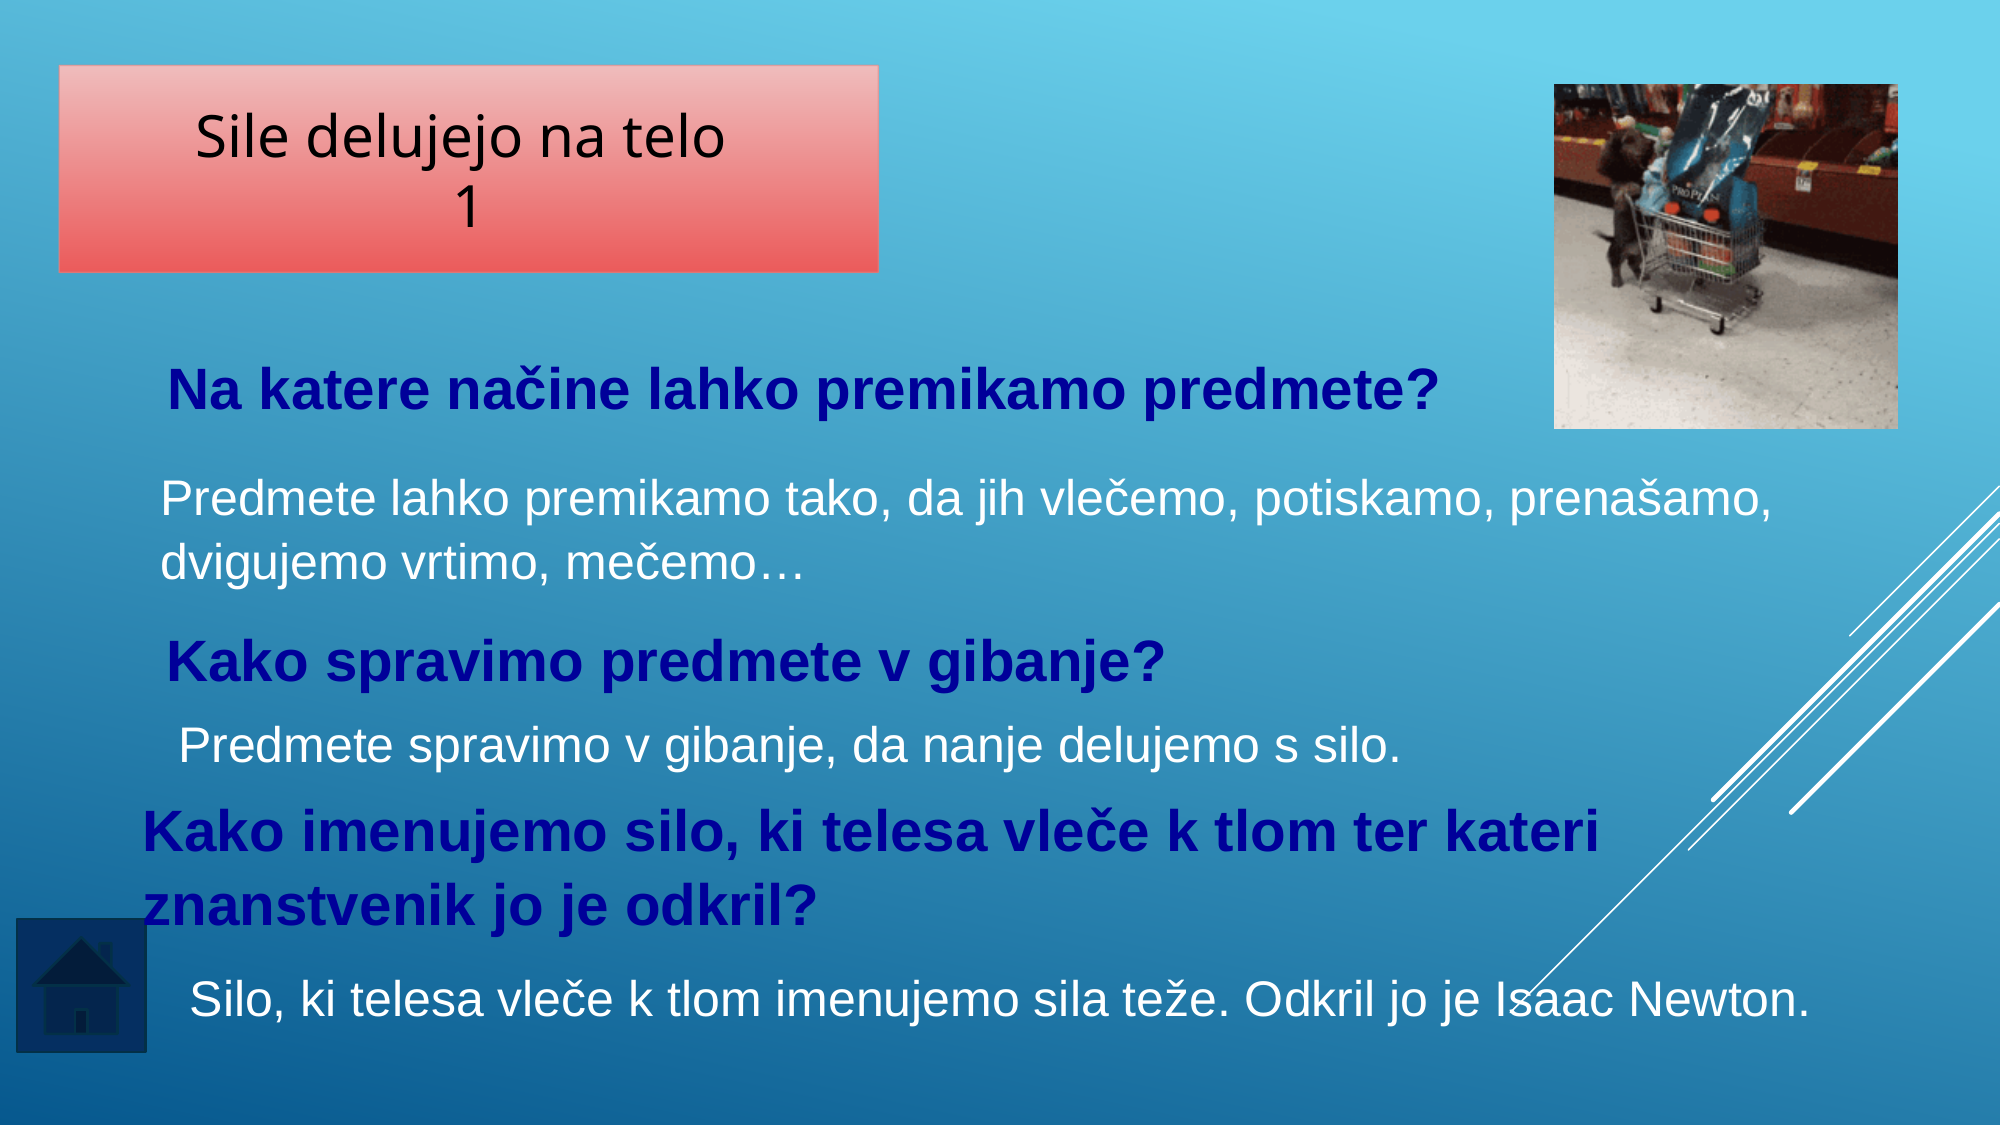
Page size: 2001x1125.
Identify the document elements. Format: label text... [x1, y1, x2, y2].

picture [1553, 84, 1899, 429]
text_box Sile delujejo na telo 1 [58, 65, 879, 273]
text_box Predmete spravimo v gibanje, da nanje delujemo s silo. [163, 700, 1419, 780]
text_box Silo, ki telesa vleče k tlom imenujemo sila teže. Odkril jo je Isaac Newton. [175, 955, 1925, 1034]
text_box Na katere načine lahko premikamo predmete? [153, 338, 1474, 429]
text_box Predmete lahko premikamo tako, da jih vlečemo, potiskamo, prenašamo, dvigujemo vrtimo, mečemo… [145, 453, 1808, 597]
text_box [16, 918, 147, 1053]
text_box Kako spravimo predmete v gibanje? [151, 610, 1199, 700]
text_box Kako imenujemo silo, ki telesa vleče k tlom ter kateri znanstvenik jo je odkril? [127, 780, 1925, 945]
